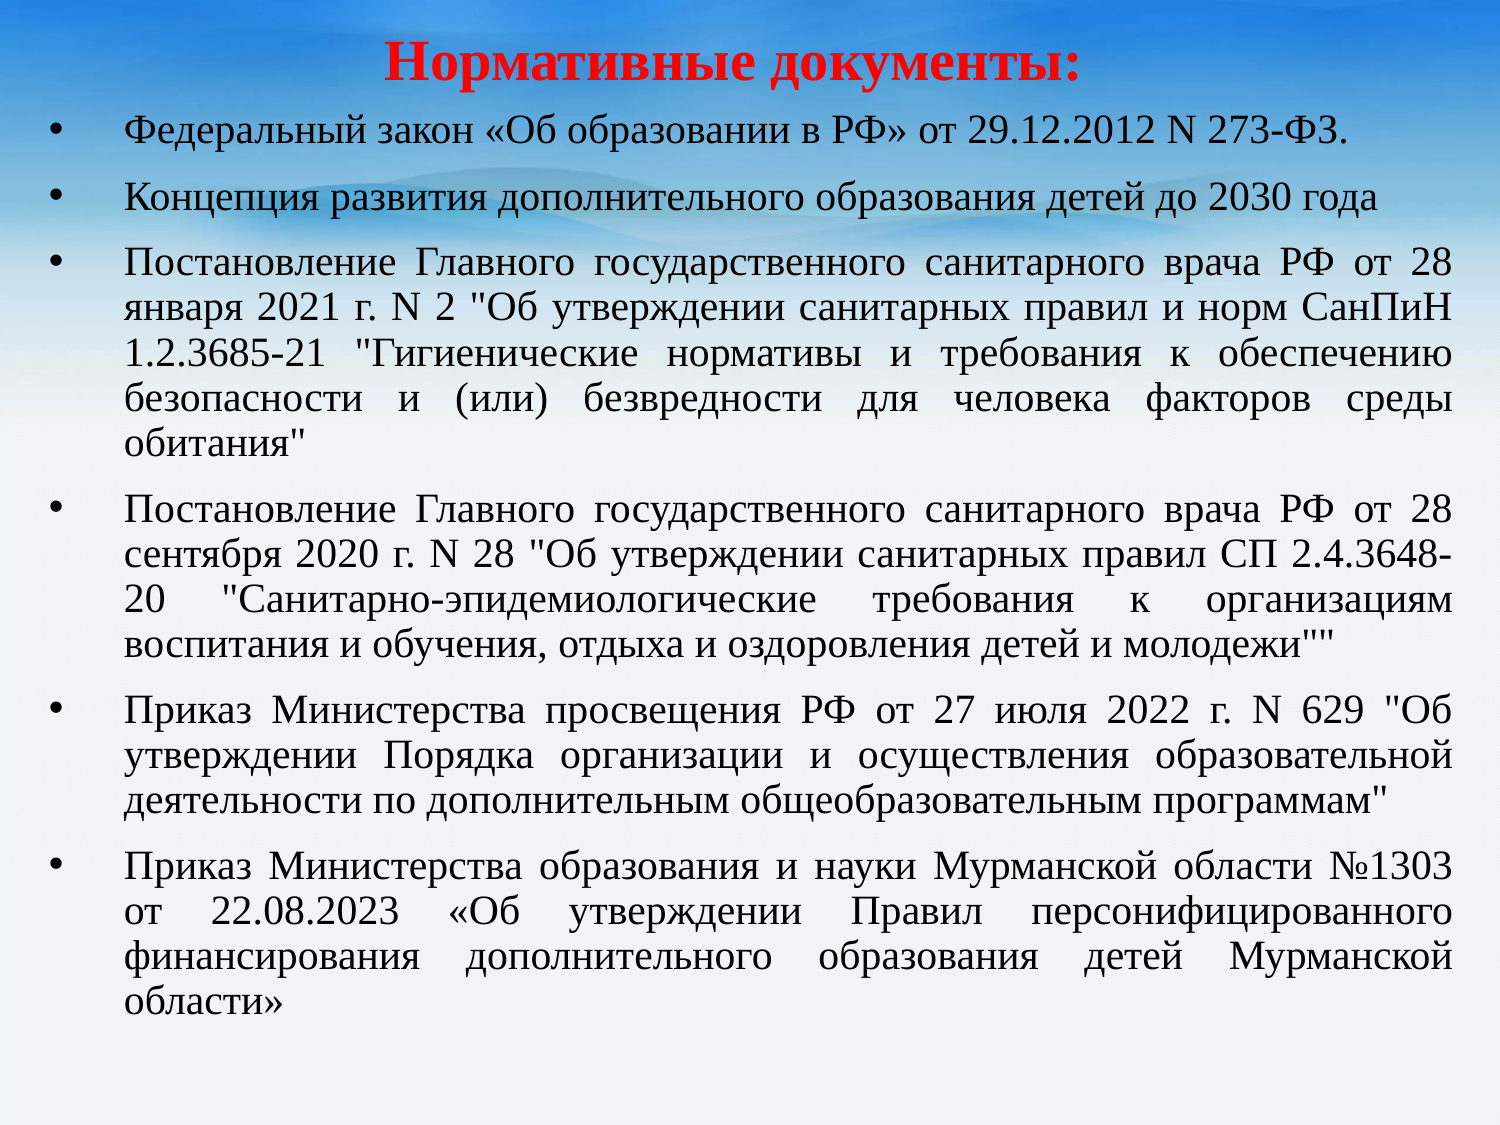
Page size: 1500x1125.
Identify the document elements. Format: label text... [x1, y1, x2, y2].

title Нормативные документы: [171, 40, 1297, 100]
picture [0, 0, 1500, 1125]
subtitle Федеральный закон «Об образовании в РФ» от 29.12.2012 N 273-ФЗ. Концепция развития дополнительного образования детей до 2030 года Постановление Главного государственного санитарного врача РФ от 28 января 2021 г. N 2 "Об утверждении санитарных правил и норм СанПиН 1.2.3685-21 "Гигиенические нормативы и требования к обеспечению безопасности и (или) безвредности для человека факторов среды обитания" Постановление Главного государственного санитарного врача РФ от 28 сентября 2020 г. N 28 "Об утверждении санитарных правил СП 2.4.3648-20 "Санитарно-эпидемиологические требования к организациям воспитания и обучения, отдыха и оздоровления детей и молодежи"" Приказ Министерства просвещения РФ от 27 июля 2022 г. N 629 "Об утверждении Порядка организации и осуществления образовательной деятельности по дополнительным общеобразовательным программам" Приказ Министерства образования и науки Мурманской области №1303 от 22.08.2023 «Об утверждении Правил персонифицированного финансирования дополнительного образования детей Мурманской области» [34, 100, 1469, 1092]
